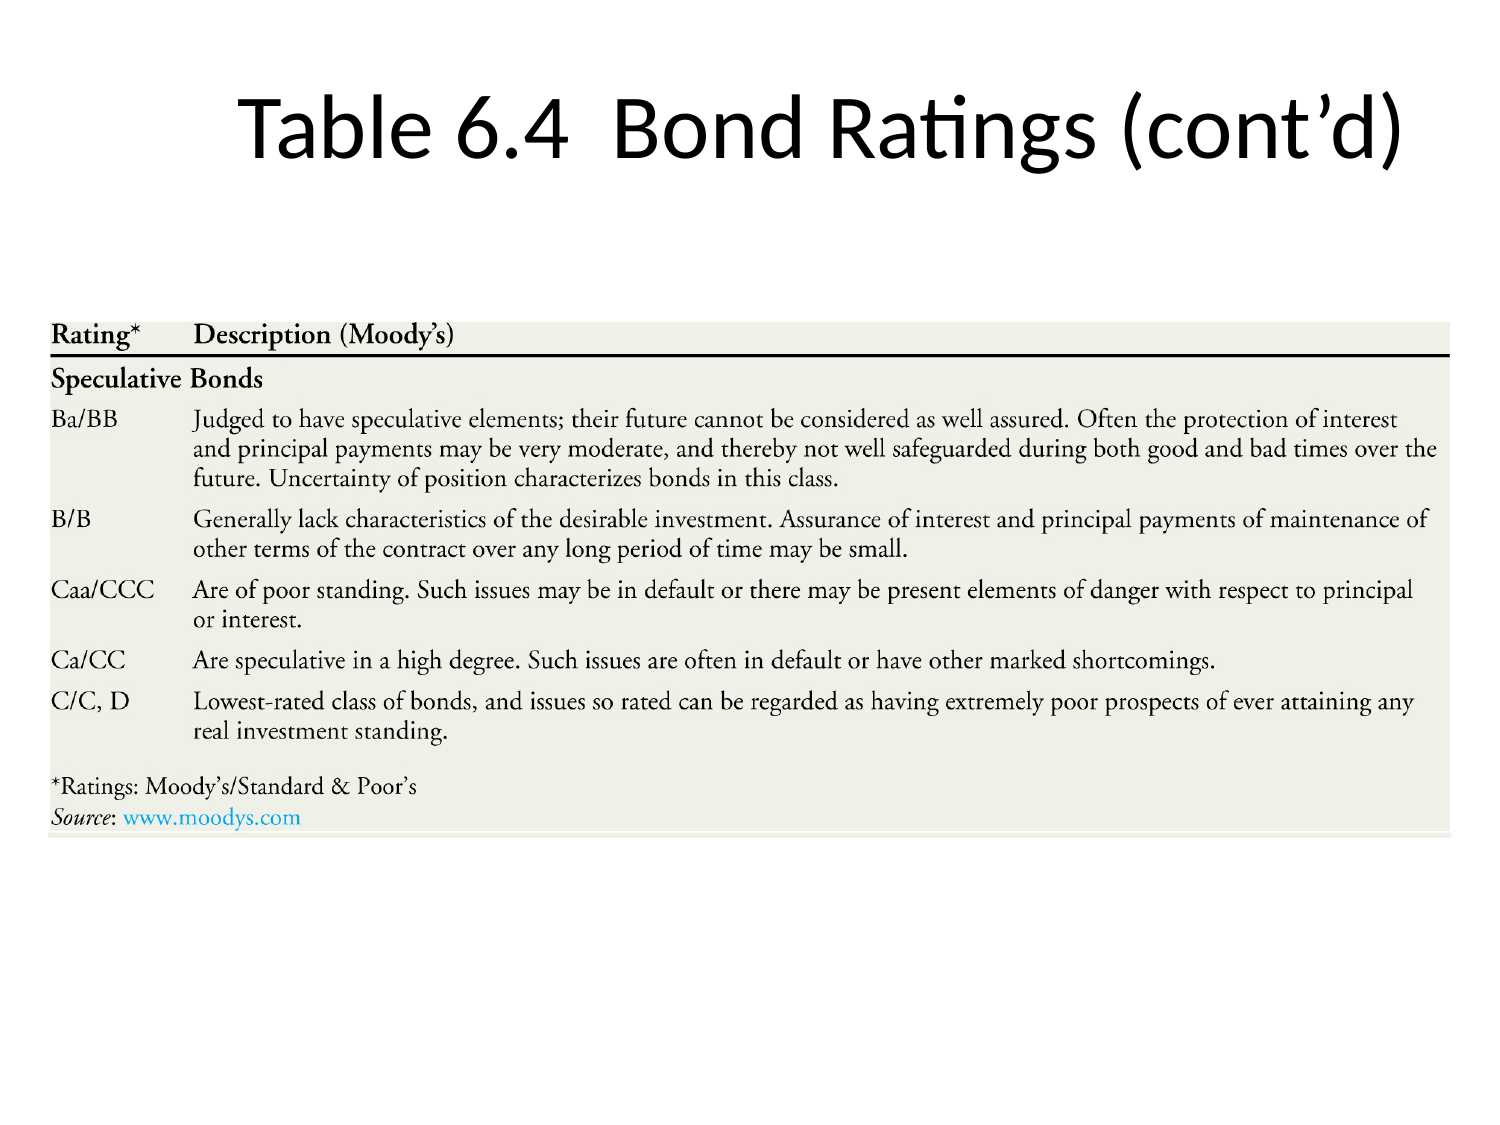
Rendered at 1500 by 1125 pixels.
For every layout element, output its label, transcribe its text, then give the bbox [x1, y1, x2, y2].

picture [48, 320, 1452, 839]
title Table 6.4 Bond Ratings (cont’d) [191, 27, 1455, 216]
